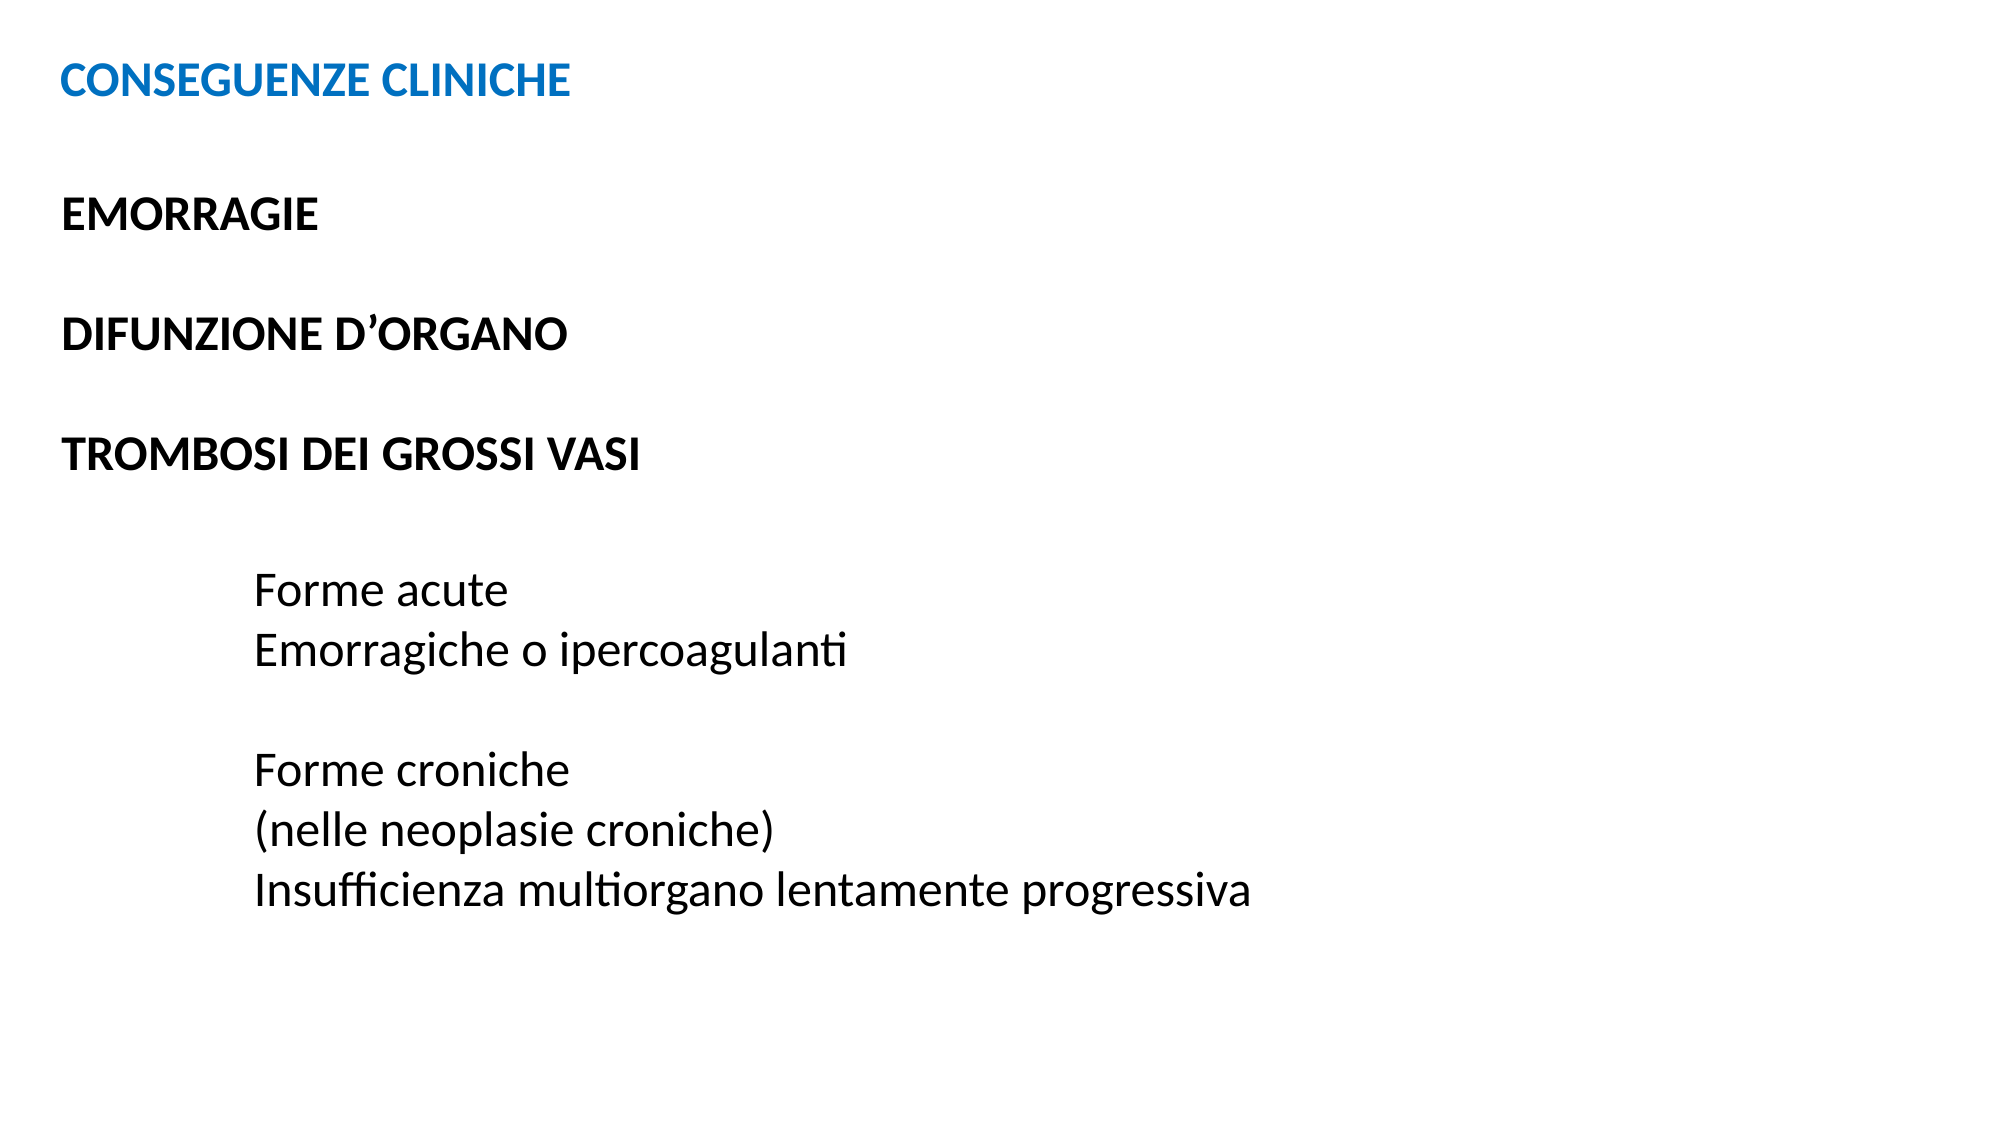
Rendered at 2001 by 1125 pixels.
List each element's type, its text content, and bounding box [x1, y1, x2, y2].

text_box EMORRAGIE DIFUNZIONE D’ORGANO TROMBOSI DEI GROSSI VASI [46, 172, 1587, 488]
text_box Forme acute Emorragiche o ipercoagulanti Forme croniche (nelle neoplasie croniche) Insufficienza multiorgano lentamente progressiva [239, 549, 1268, 924]
text_box CONSEGUENZE CLINICHE [45, 38, 817, 114]
